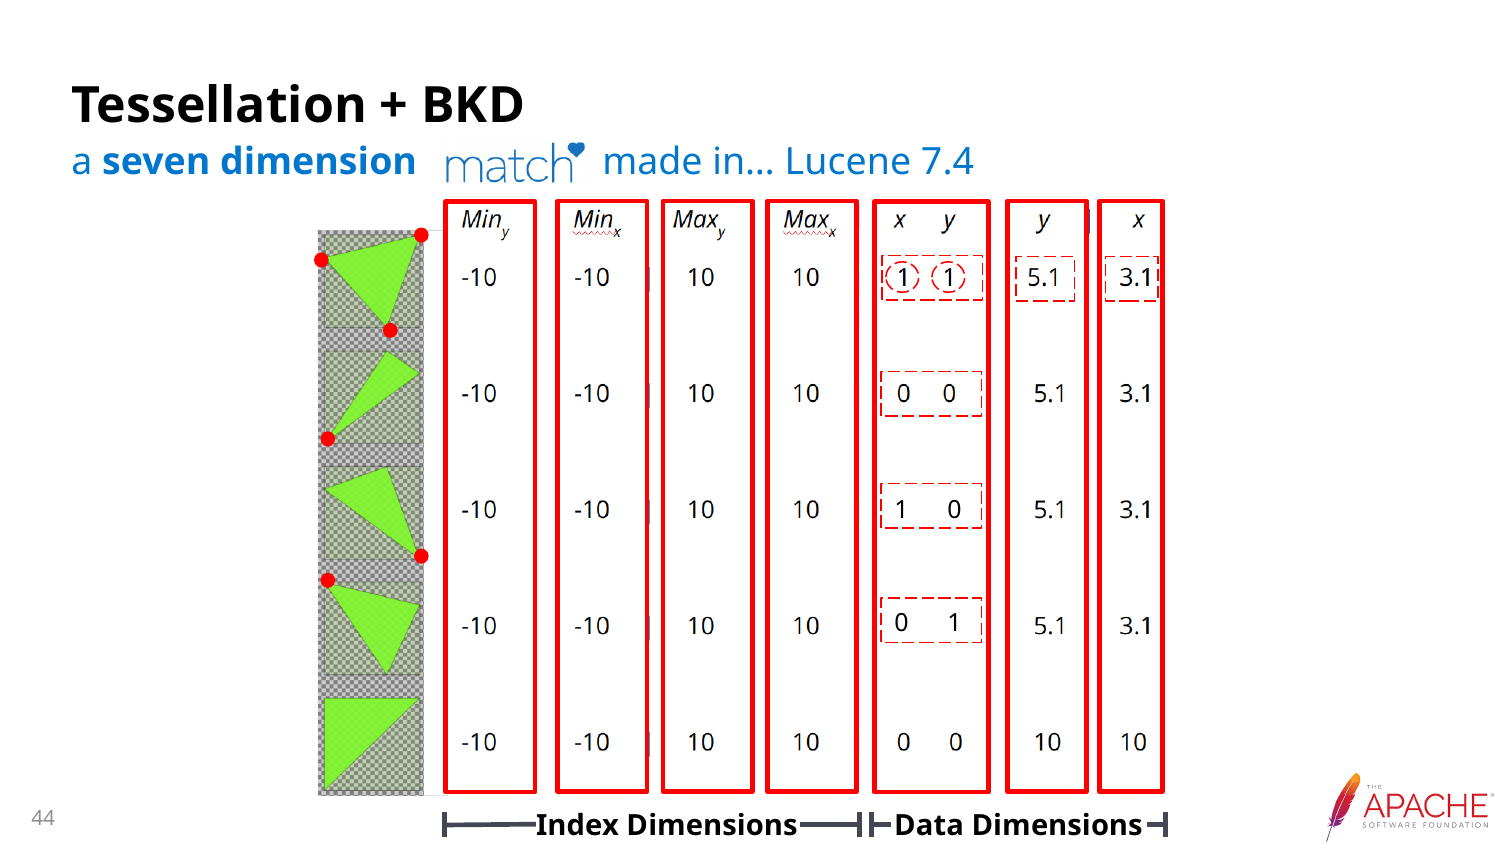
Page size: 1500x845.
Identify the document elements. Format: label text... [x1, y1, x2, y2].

picture [1326, 764, 1494, 842]
text_box a seven dimension made in… Lucene 7.4 [56, 136, 436, 187]
picture [438, 136, 592, 187]
text_box a seven dimension made in… Lucene 7.4 [593, 136, 1363, 187]
text_box Data Dimensions [879, 791, 1211, 845]
title Tessellation + BKD [56, 25, 1363, 136]
text_box [1294, 743, 1500, 845]
picture [307, 192, 1175, 806]
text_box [855, 204, 859, 793]
text_box Index Dimensions [521, 814, 814, 845]
